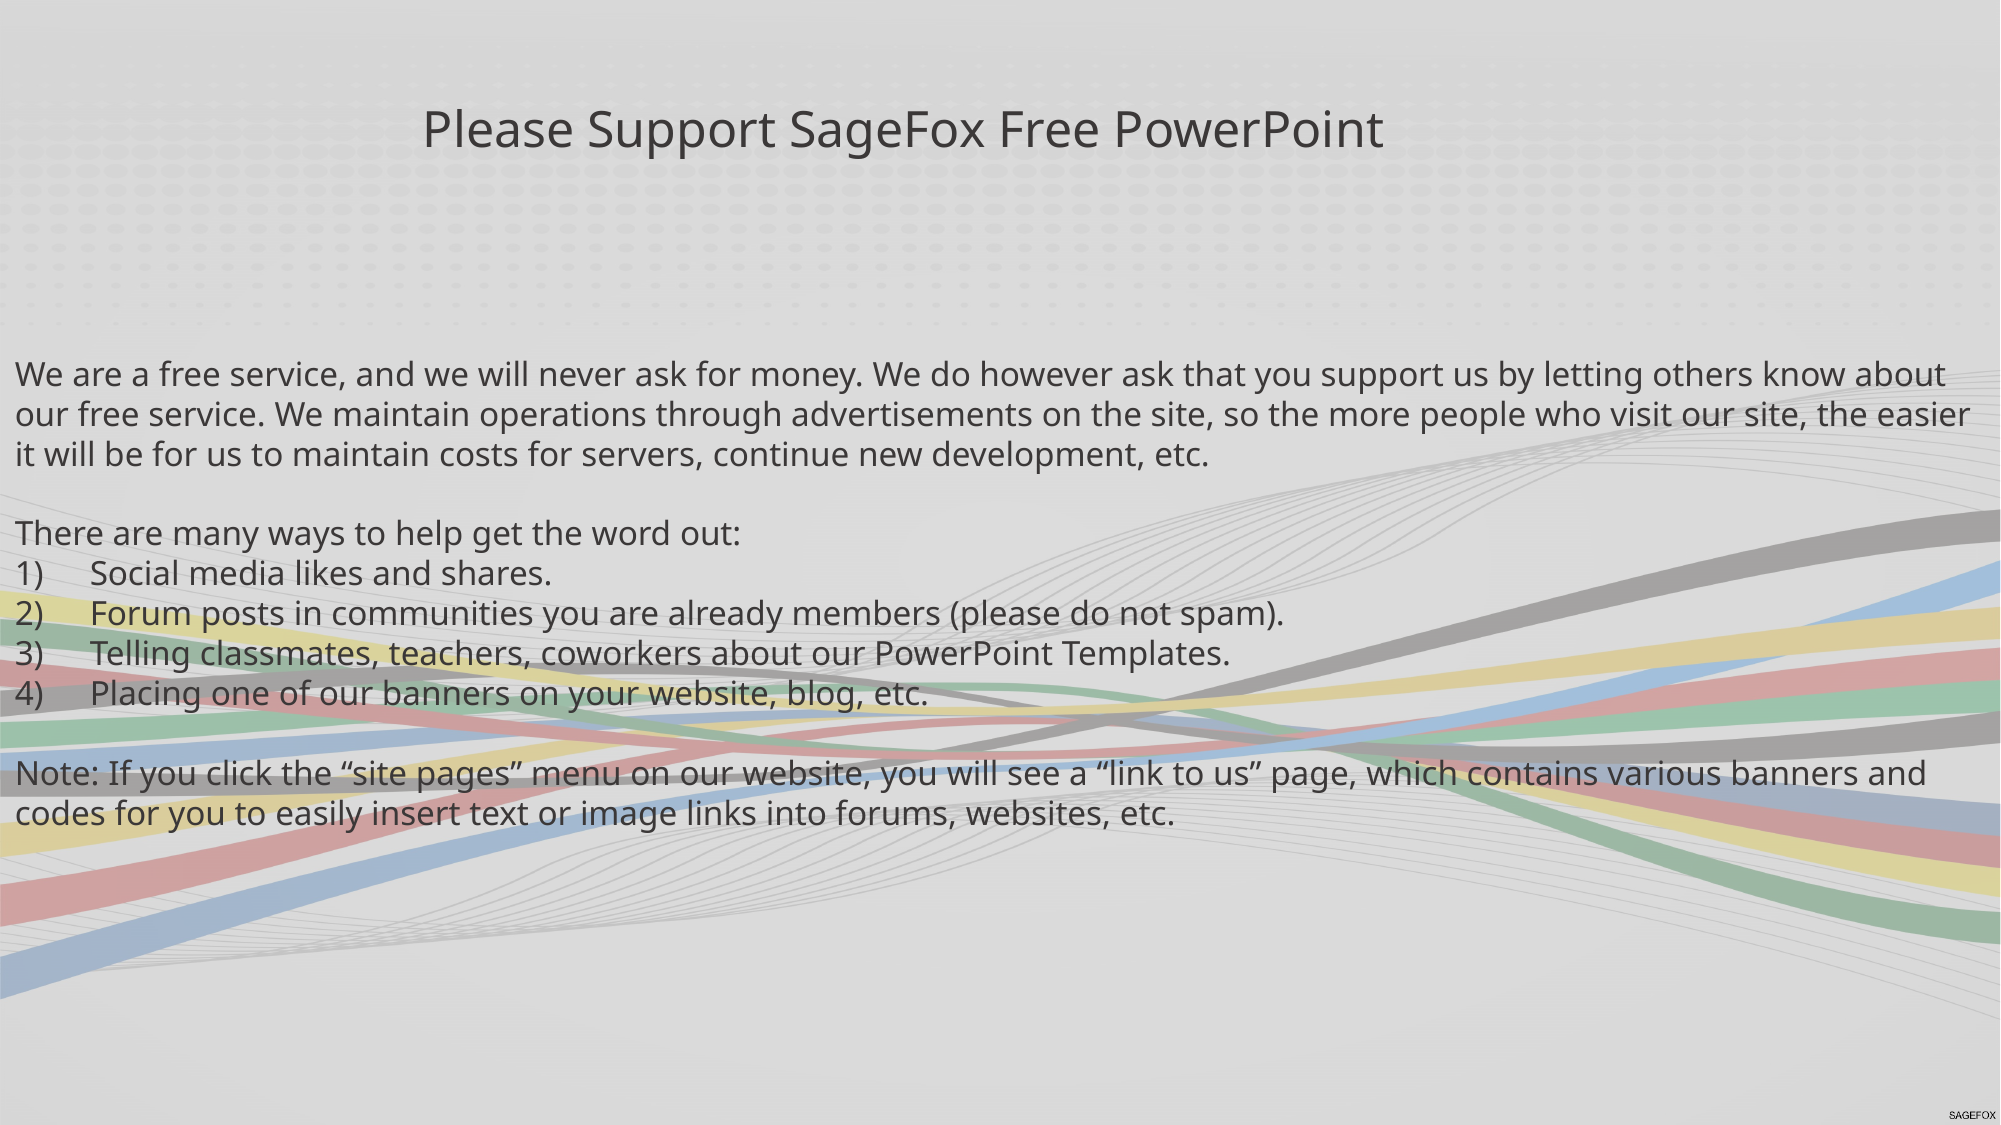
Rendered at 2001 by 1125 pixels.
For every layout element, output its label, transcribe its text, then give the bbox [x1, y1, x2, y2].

title Please Support SageFox Free PowerPoint [363, 72, 1444, 190]
text_box We are a free service, and we will never ask for money. We do however ask that you support us by letting others know about our free service. We maintain operations through advertisements on the site, so the more people who visit our site, the easier it will be for us to maintain costs for servers, continue new development, etc. There are many ways to help get the word out: Social media likes and shares. Forum posts in communities you are already members (please do not spam). Telling classmates, teachers, coworkers about our PowerPoint Templates. Placing one of our banners on your website, blog, etc. Note: If you click the “site pages” menu on our website, you will see a “link to us” page, which contains various banners and codes for you to easily insert text or image links into forums, websites, etc. [0, 0, 2000, 1125]
